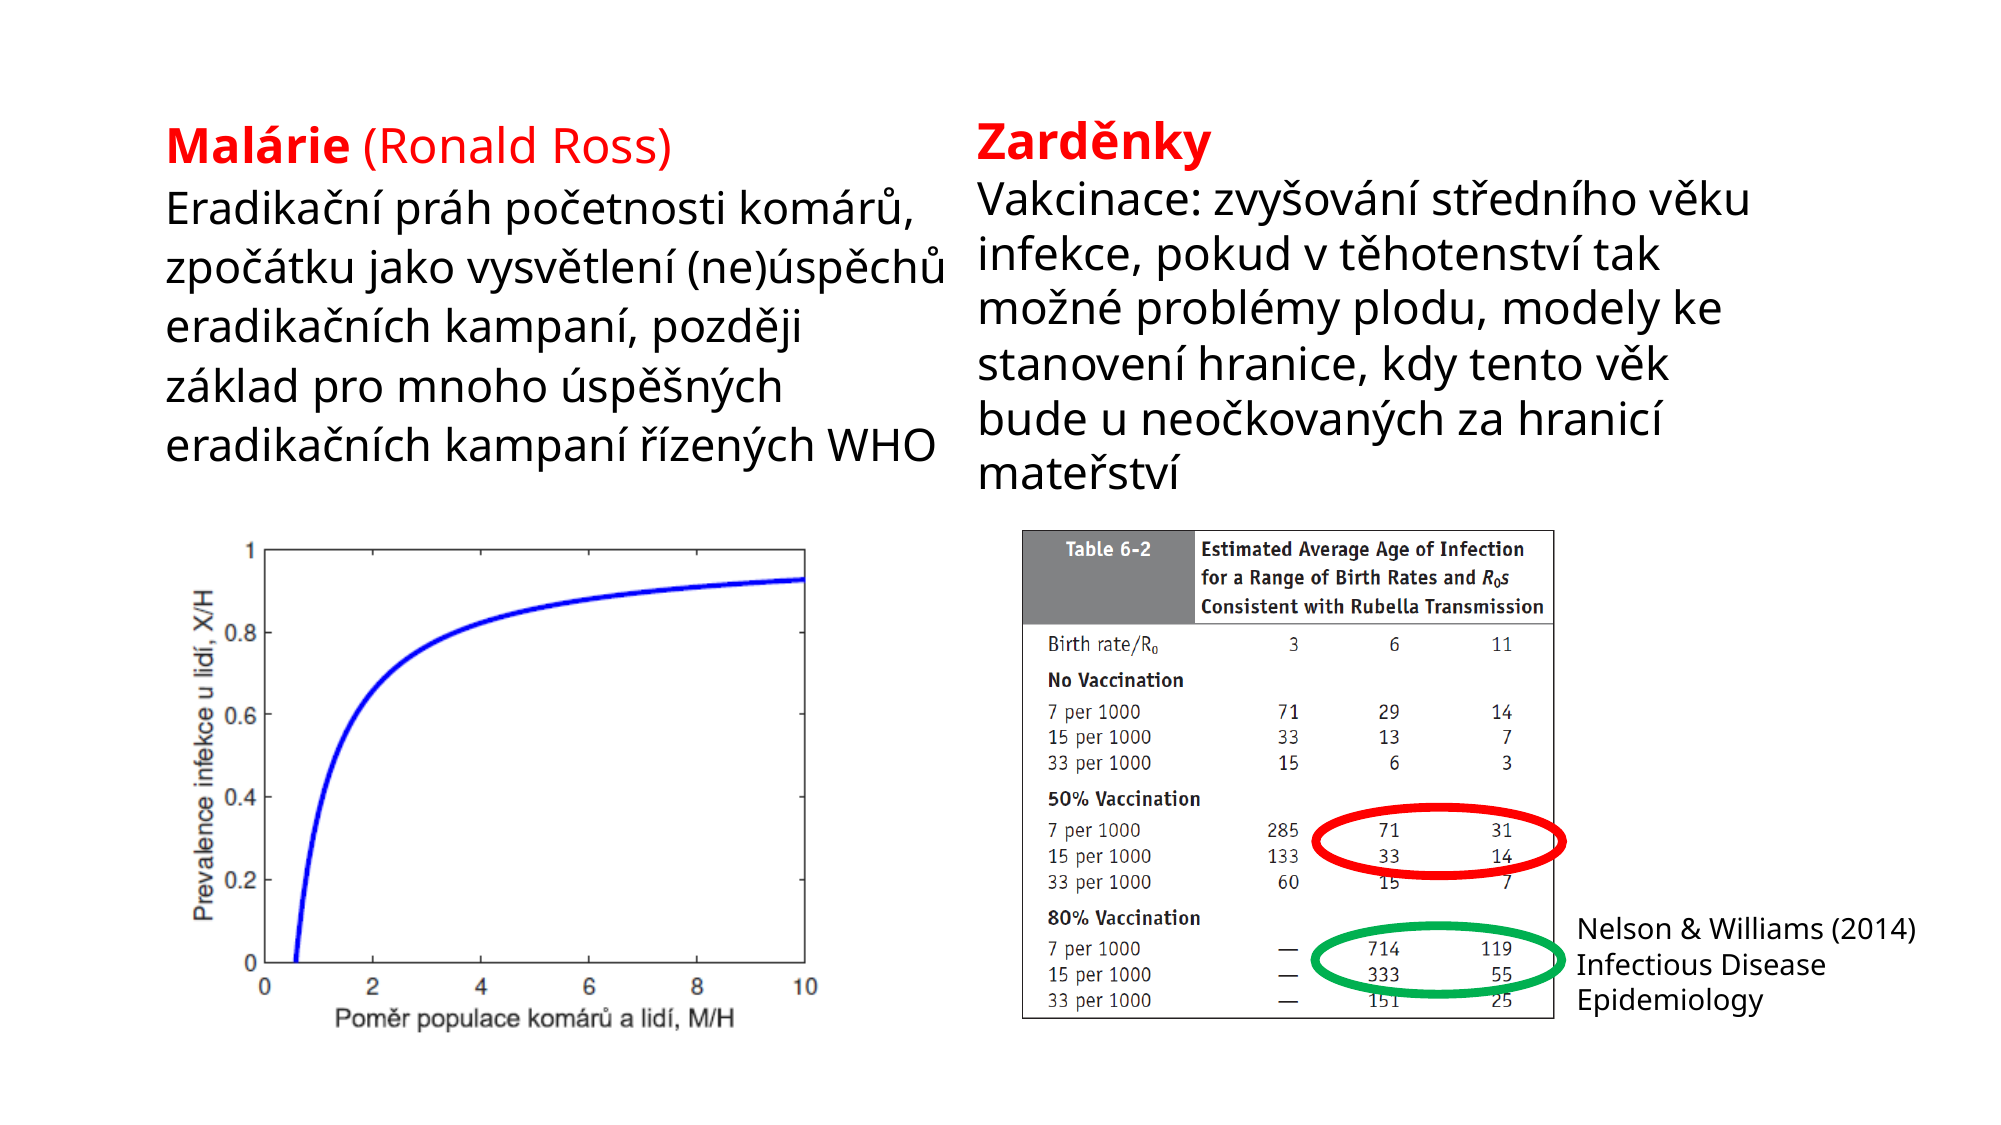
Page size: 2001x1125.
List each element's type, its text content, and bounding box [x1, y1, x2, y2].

text_box Nelson & Williams (2014) Infectious Disease Epidemiology [1562, 903, 2000, 1024]
picture [150, 521, 845, 1042]
picture [1012, 523, 1562, 1025]
list Malárie (Ronald Ross) Eradikační práh početnosti komárů, zpočátku jako vysvětlení (ne)úspěchů eradikačních kampaní, později základ pro mnoho úspěšných eradikačních kampaní řízených WHO [150, 101, 963, 524]
text_box Zarděnky Vakcinace: zvyšování středního věku infekce, pokud v těhotenství tak možné problémy plodu, modely ke stanovení hranice, kdy tento věk bude u neočkovaných za hranicí mateřství [962, 101, 1772, 507]
